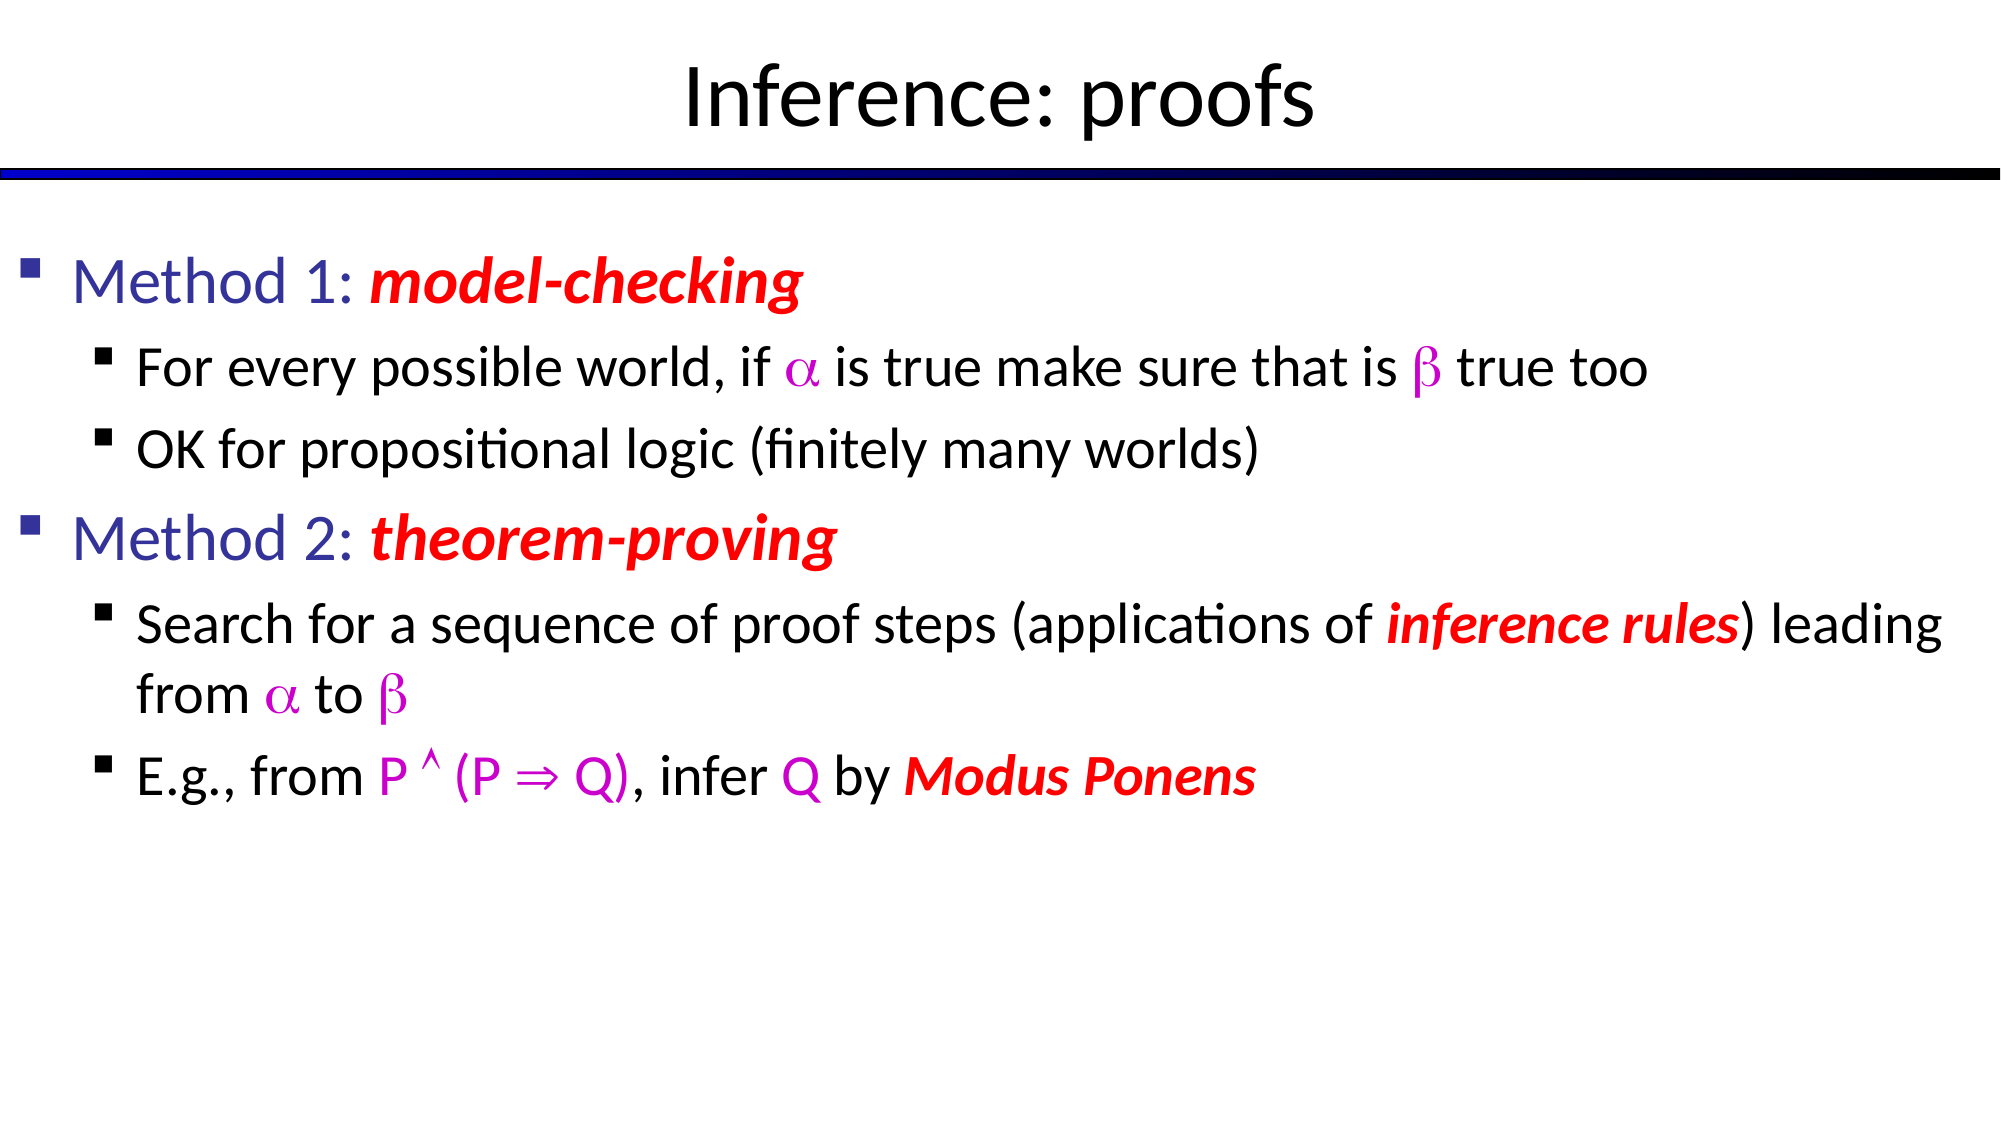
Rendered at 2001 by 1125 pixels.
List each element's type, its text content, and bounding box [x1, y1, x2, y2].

list Method 1: model-checking For every possible world, if  is true make sure that is  true too OK for propositional logic (finitely many worlds) Method 2: theorem-proving Search for a sequence of proof steps (applications of inference rules) leading from  to  E.g., from P  (P  Q), infer Q by Modus Ponens [0, 228, 2000, 1006]
title Inference: proofs [0, 0, 2000, 184]
